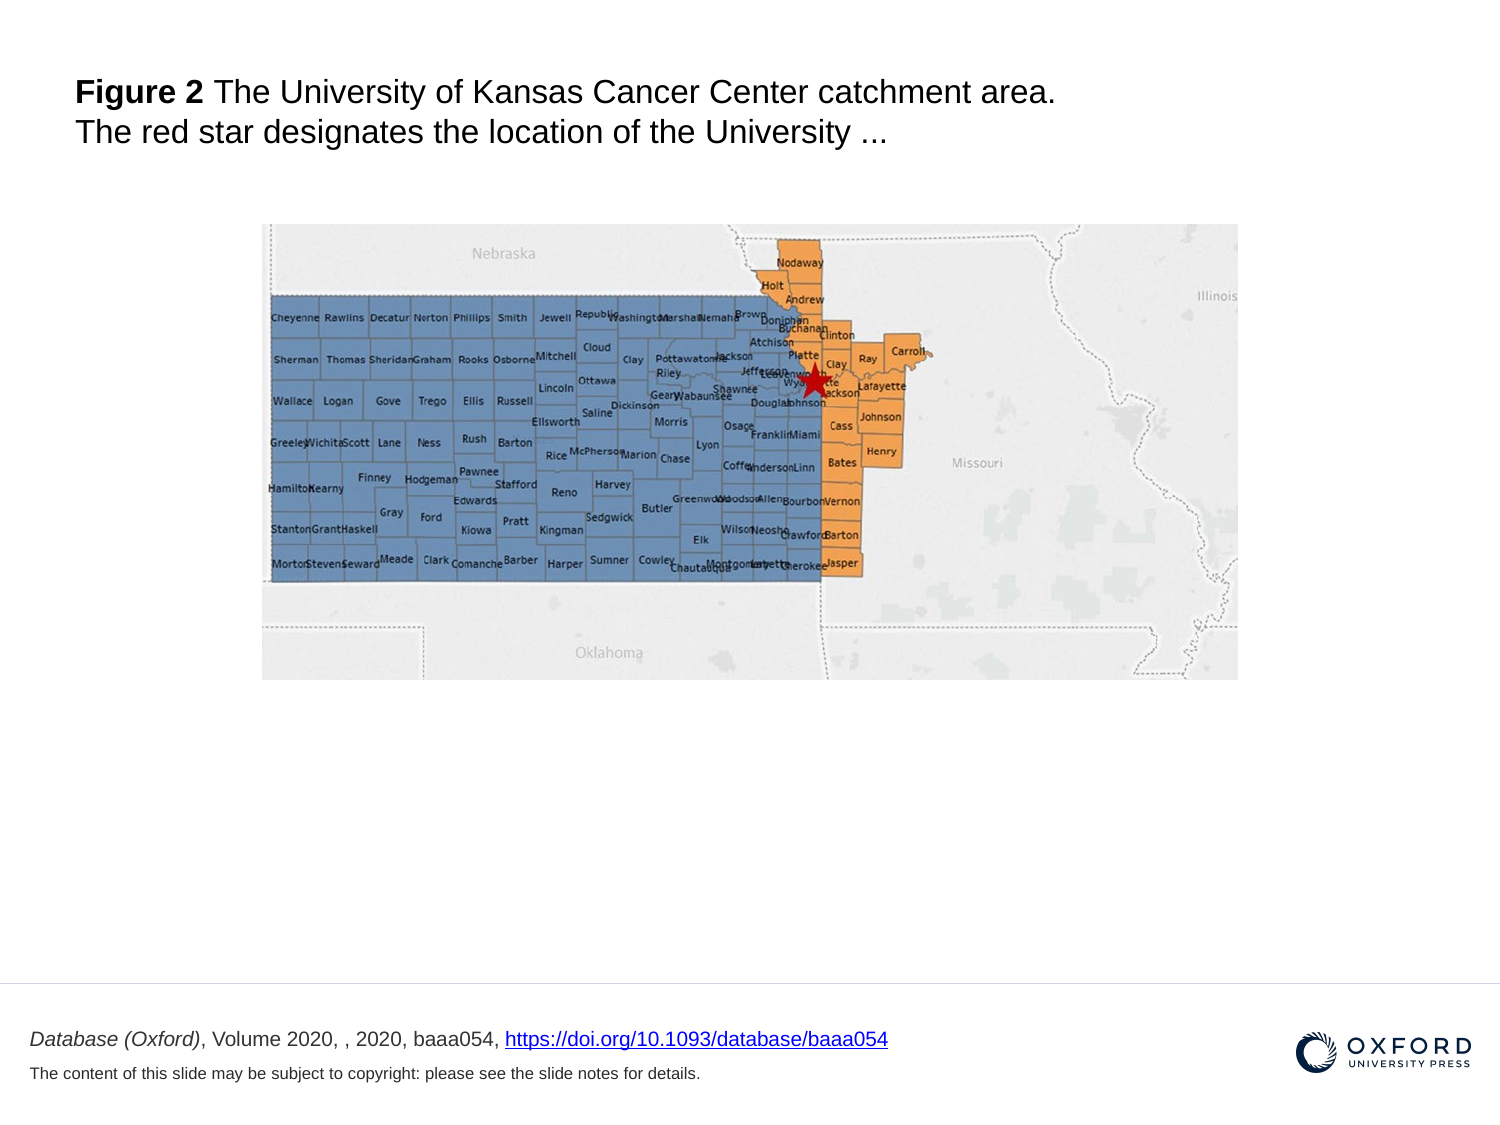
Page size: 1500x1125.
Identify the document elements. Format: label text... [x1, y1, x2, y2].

title Figure 2 The University of Kansas Cancer Center catchment area. The red star designates the location of the University ... [75, 69, 1078, 171]
picture [1296, 1032, 1471, 1073]
footer Database (Oxford), Volume 2020, , 2020, baaa054, https://doi.org/10.1093/database/baaa054 The content of this slide may be subject to copyright: please see the slide notes for details. [0, 983, 1260, 1125]
picture [262, 224, 1238, 680]
